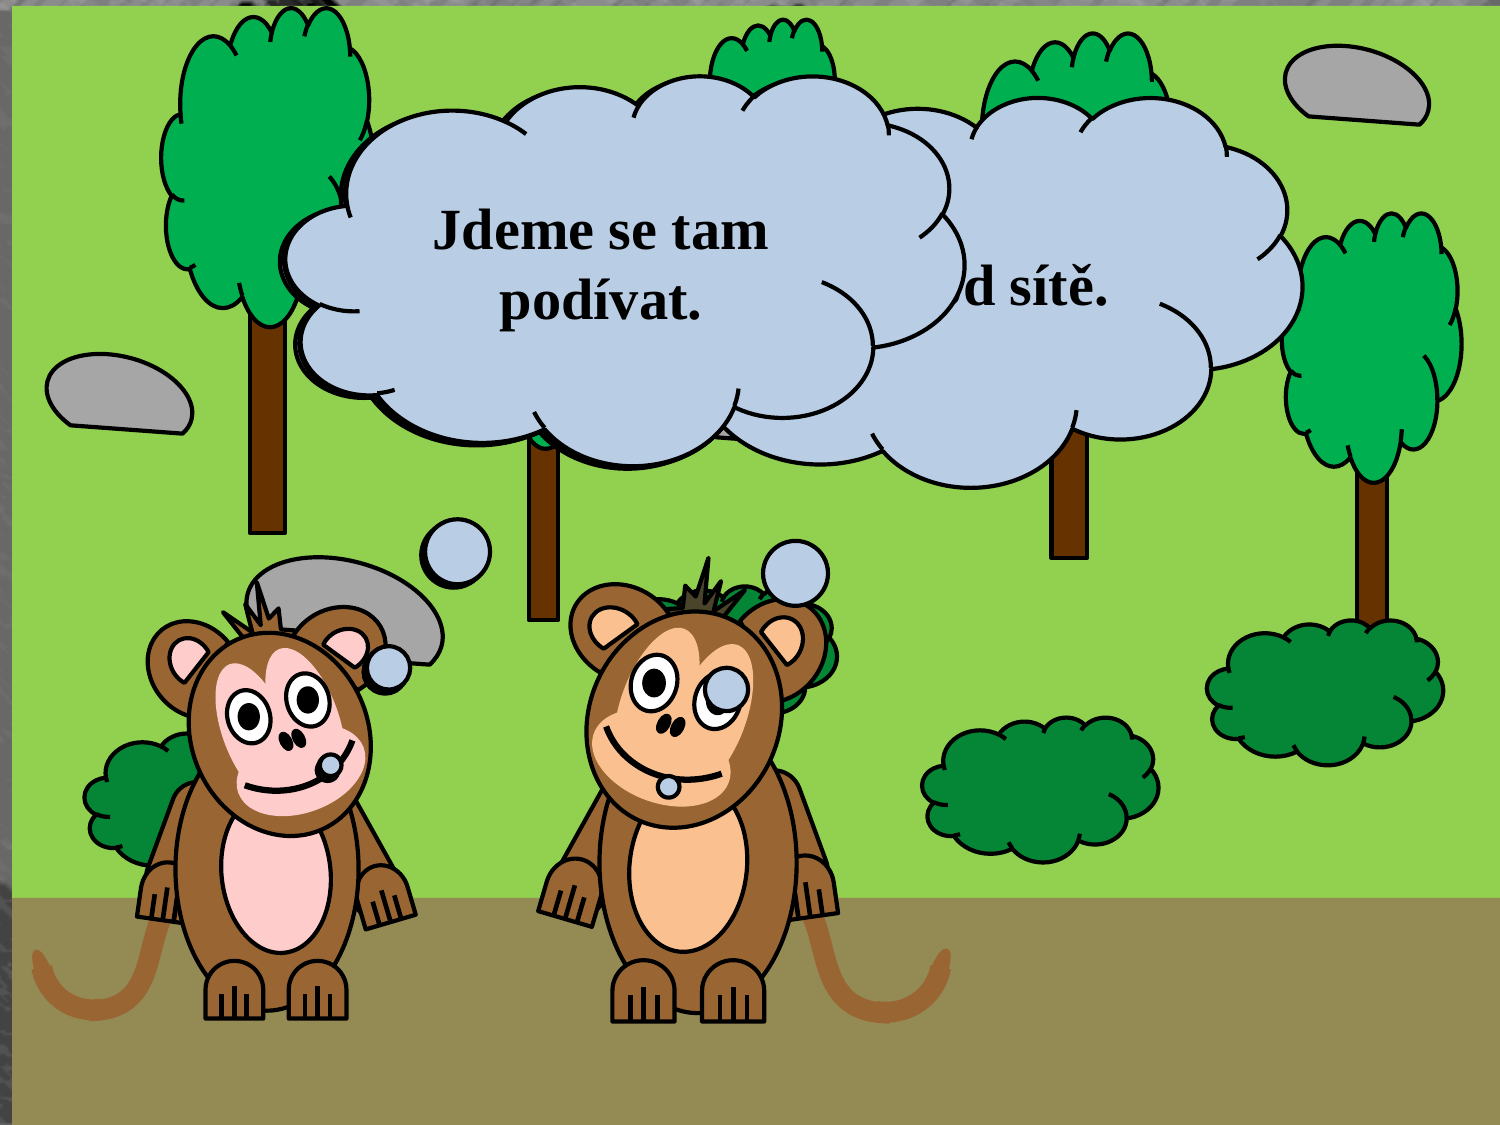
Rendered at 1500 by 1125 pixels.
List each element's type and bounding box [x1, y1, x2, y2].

text_box [11, 5, 1500, 1125]
text_box [38, 581, 409, 1020]
text_box [545, 556, 945, 1023]
picture [0, 0, 1500, 1125]
